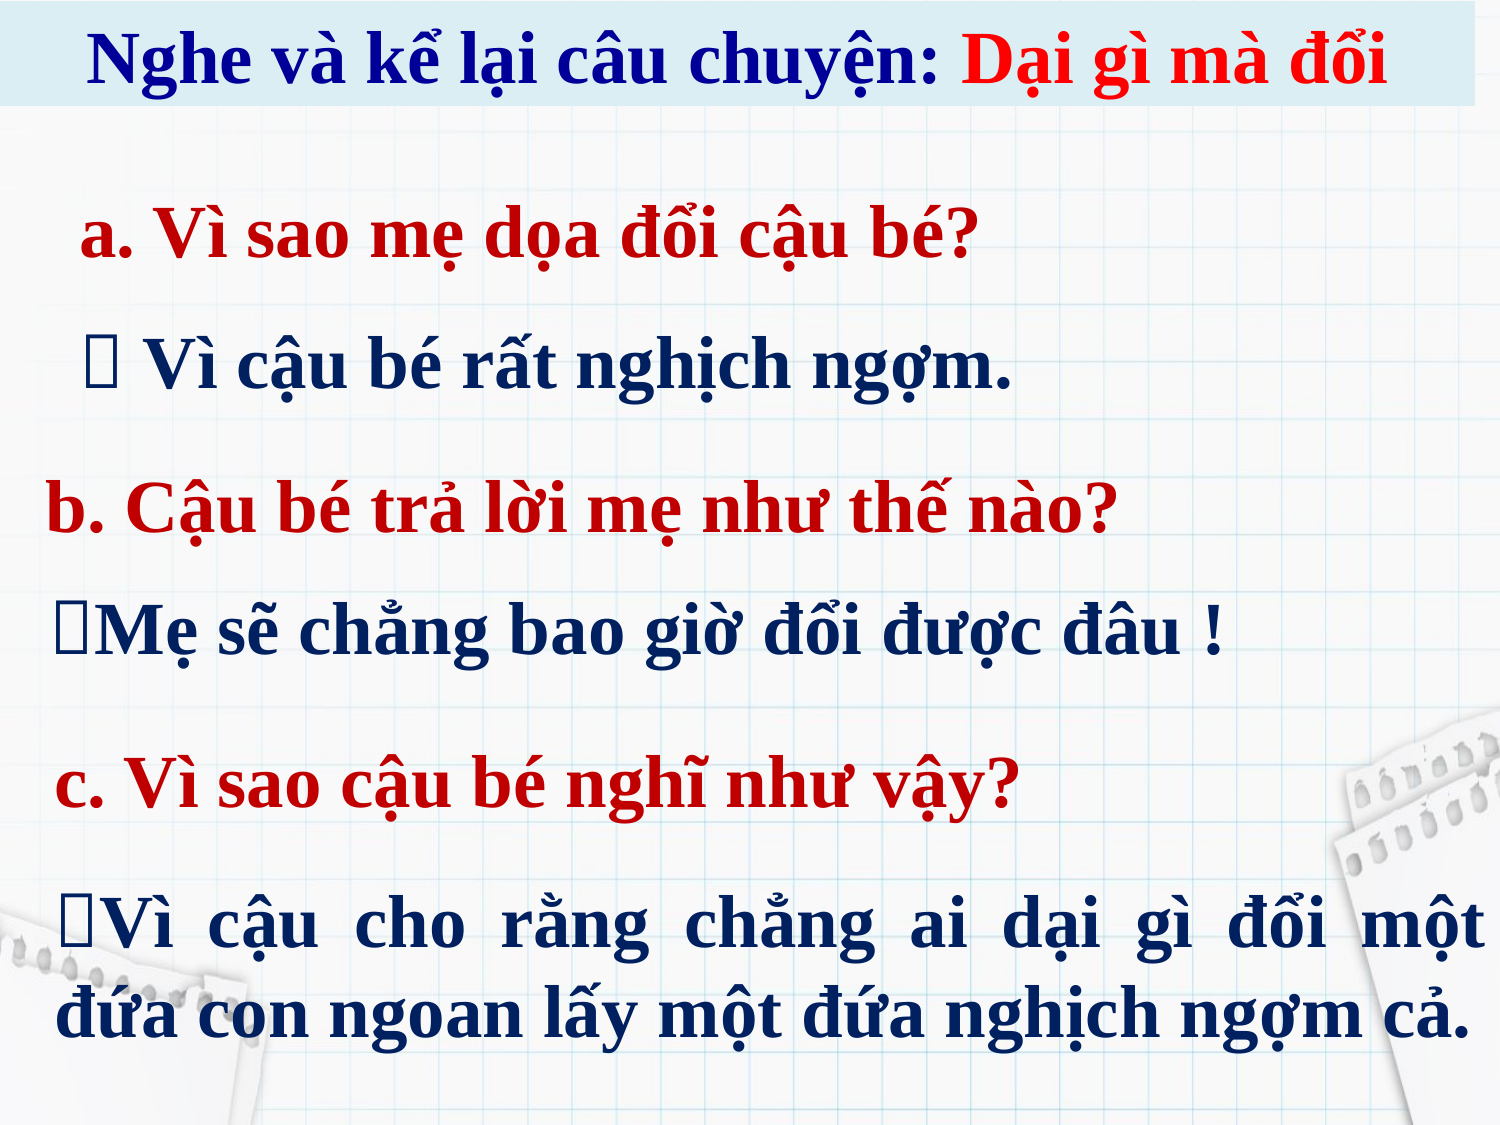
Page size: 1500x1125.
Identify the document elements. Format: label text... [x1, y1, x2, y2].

picture [0, 0, 1500, 1125]
text_box a. Vì sao mẹ dọa đổi cậu bé? [64, 174, 1038, 280]
text_box c. Vì sao cậu bé nghĩ như vậy? [39, 724, 1100, 830]
text_box  Vì cậu bé rất nghịch ngợm. [64, 305, 1063, 411]
text_box Nghe và kể lại câu chuyện: Dại gì mà đổi [0, 1, 1475, 106]
text_box b. Cậu bé trả lời mẹ như thế nào? [30, 449, 1238, 555]
text_box Mẹ sẽ chẳng bao giờ đổi được đâu ! [34, 572, 1300, 678]
text_box Vì cậu cho rằng chẳng ai dại gì đổi một đứa con ngoan lấy một đứa nghịch ngợm cả. [39, 864, 1500, 1060]
